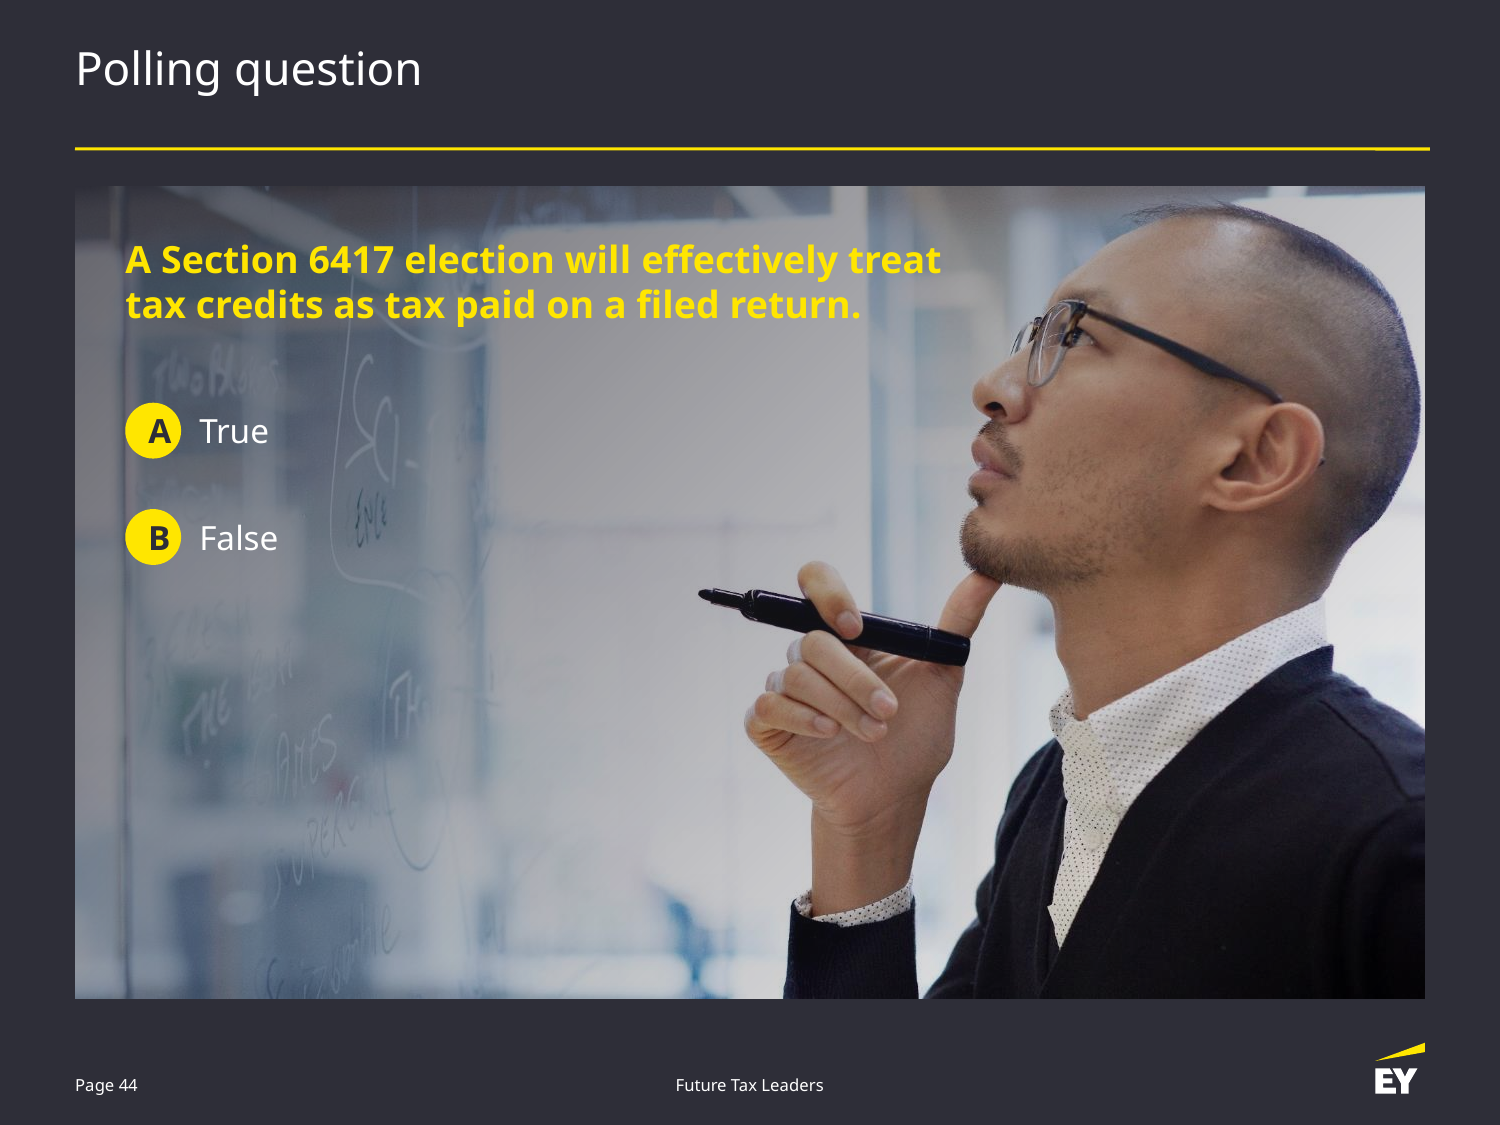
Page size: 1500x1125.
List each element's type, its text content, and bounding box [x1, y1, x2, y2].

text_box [74, 186, 1426, 999]
title Polling question [75, 48, 1425, 146]
